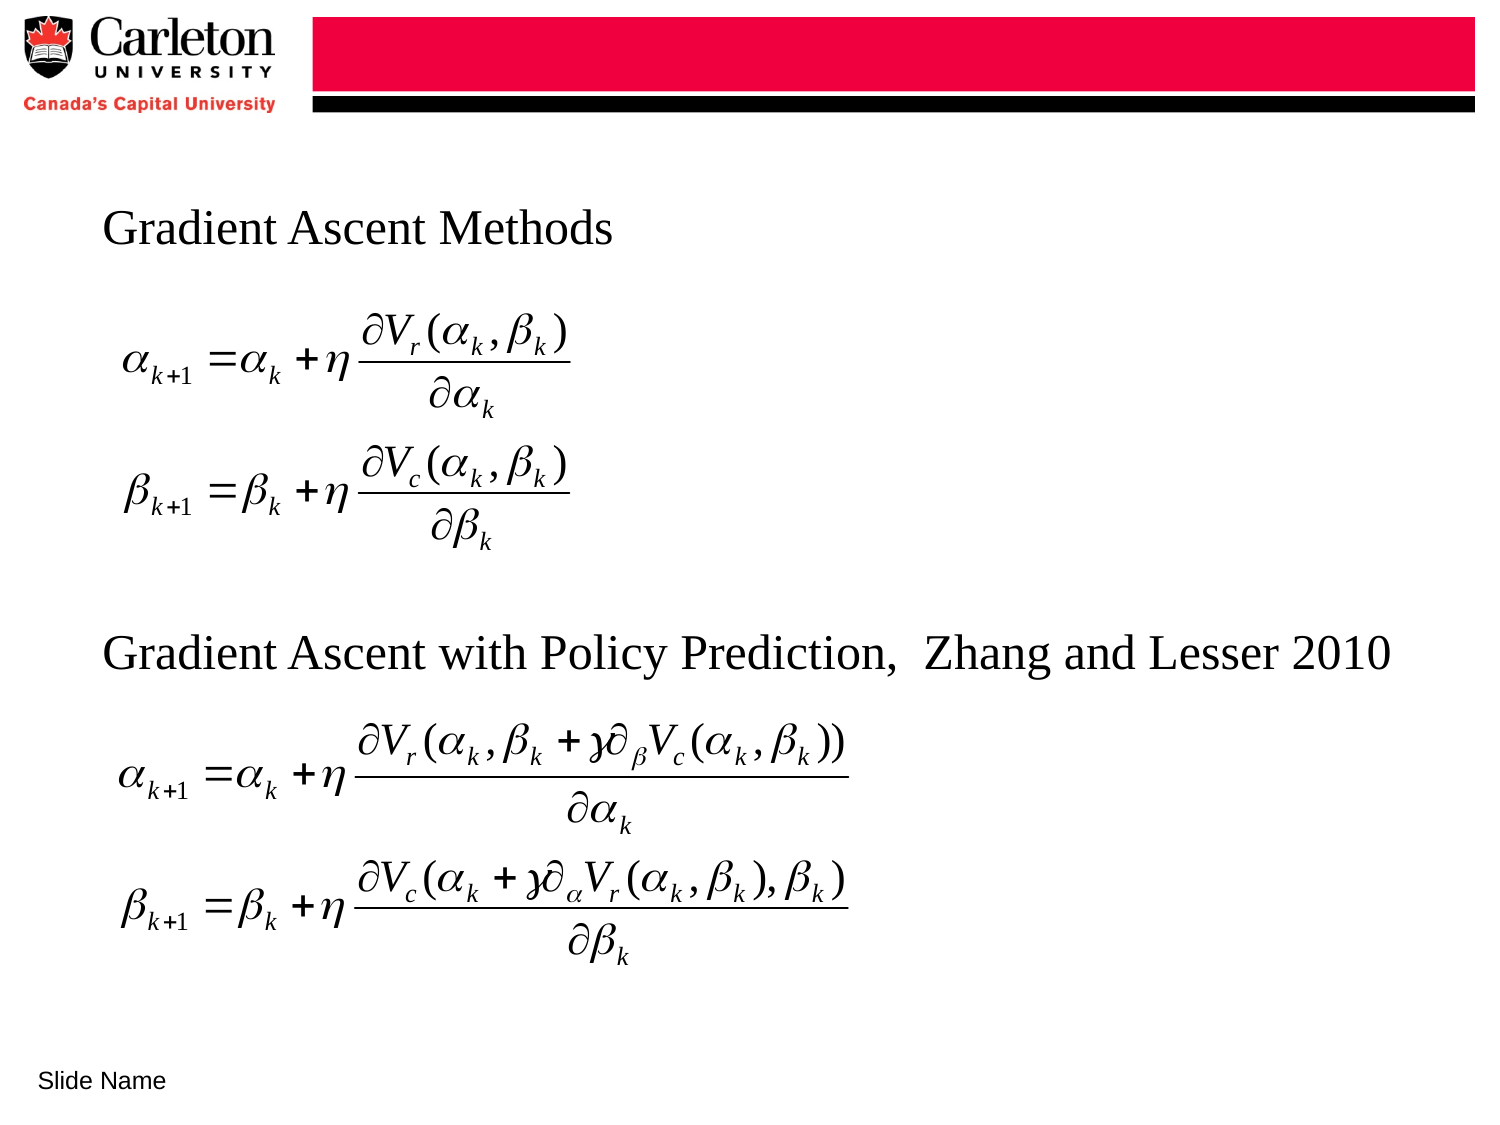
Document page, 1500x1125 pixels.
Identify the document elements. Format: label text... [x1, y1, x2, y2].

picture [24, 16, 275, 113]
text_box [115, 299, 579, 562]
text_box Gradient Ascent Methods [87, 187, 1113, 263]
text_box Gradient Ascent with Policy Prediction, Zhang and Lesser 2010 [87, 612, 1425, 688]
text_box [112, 712, 859, 974]
